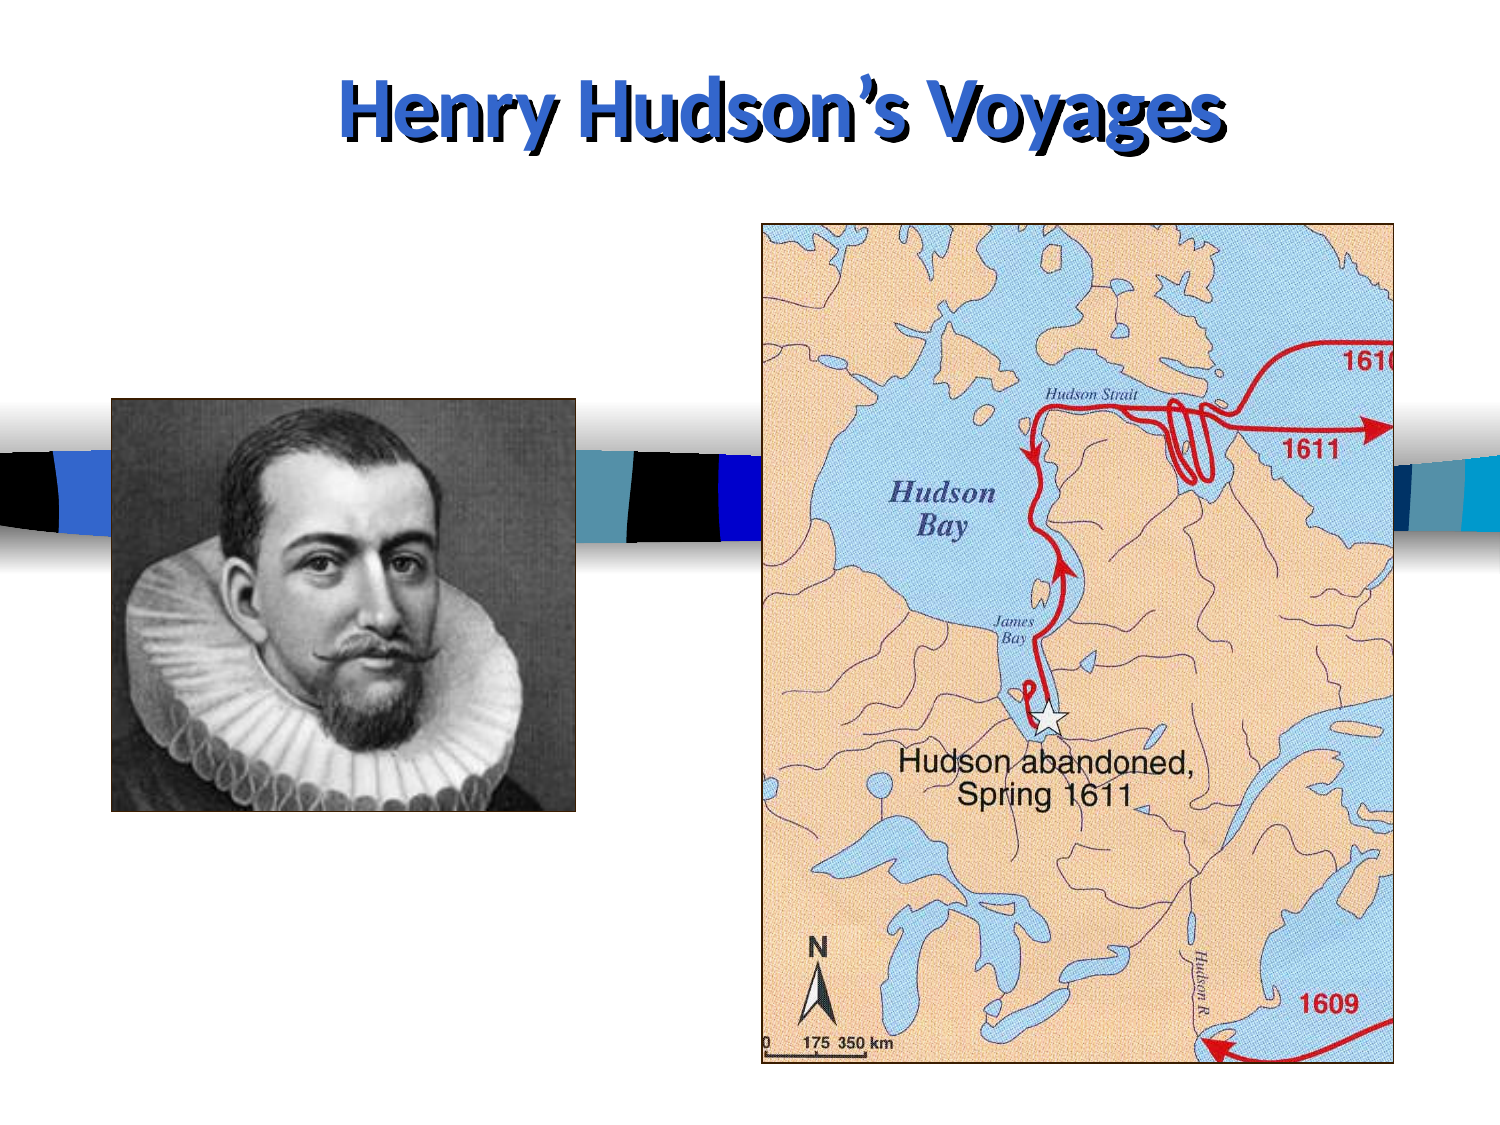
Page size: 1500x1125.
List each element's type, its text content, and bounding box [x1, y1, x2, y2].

picture [762, 224, 1394, 1063]
text_box Henry Hudson’s Voyages [112, 42, 1450, 163]
picture [112, 399, 576, 812]
